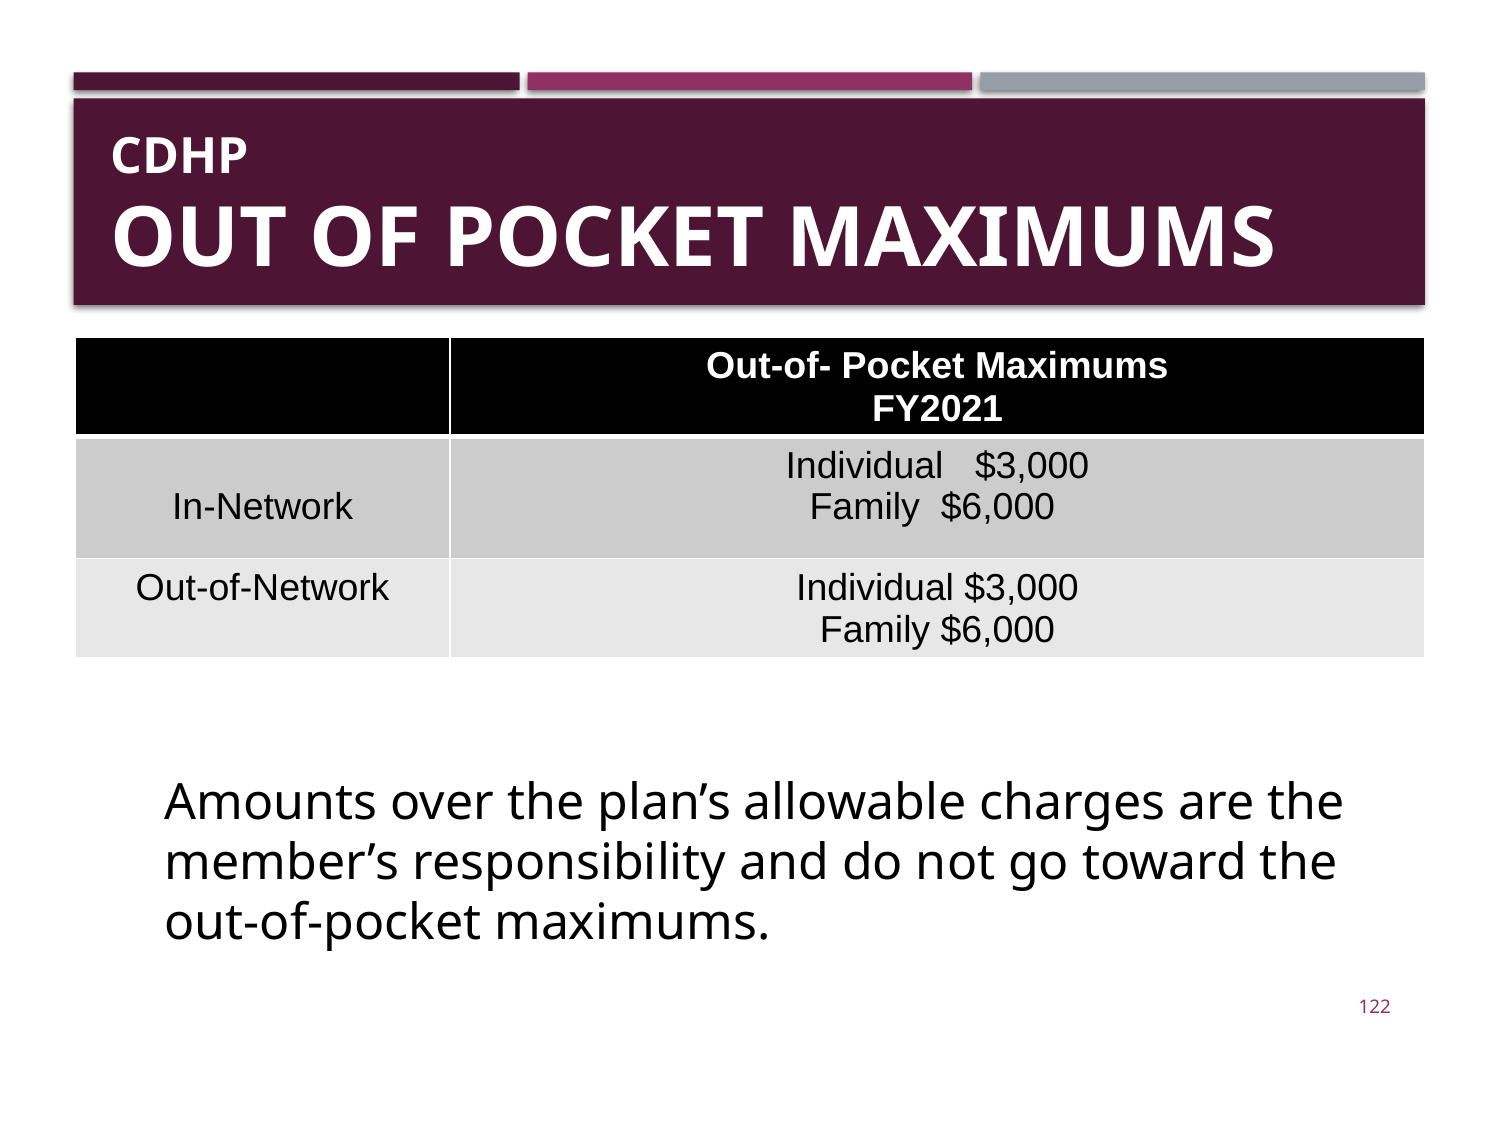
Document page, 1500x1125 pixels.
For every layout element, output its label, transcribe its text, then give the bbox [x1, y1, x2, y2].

slide_number 122 [1279, 977, 1406, 1037]
table_cell Individual $3,000 Family $6,000 [451, 559, 1424, 657]
table_cell In-Network [76, 439, 449, 558]
table_header Out-of- Pocket Maximums FY2021 [451, 338, 1424, 434]
text_box Amounts over the plan’s allowable charges are the member’s responsibility and do not go toward the out-of-pocket maximums. [150, 762, 1388, 958]
table_cell Out-of-Network [76, 559, 449, 657]
title CDHP Out of Pocket Maximums [95, 112, 1406, 291]
table_header [76, 338, 449, 434]
table_cell Individual $3,000 Family $6,000 [451, 439, 1424, 558]
